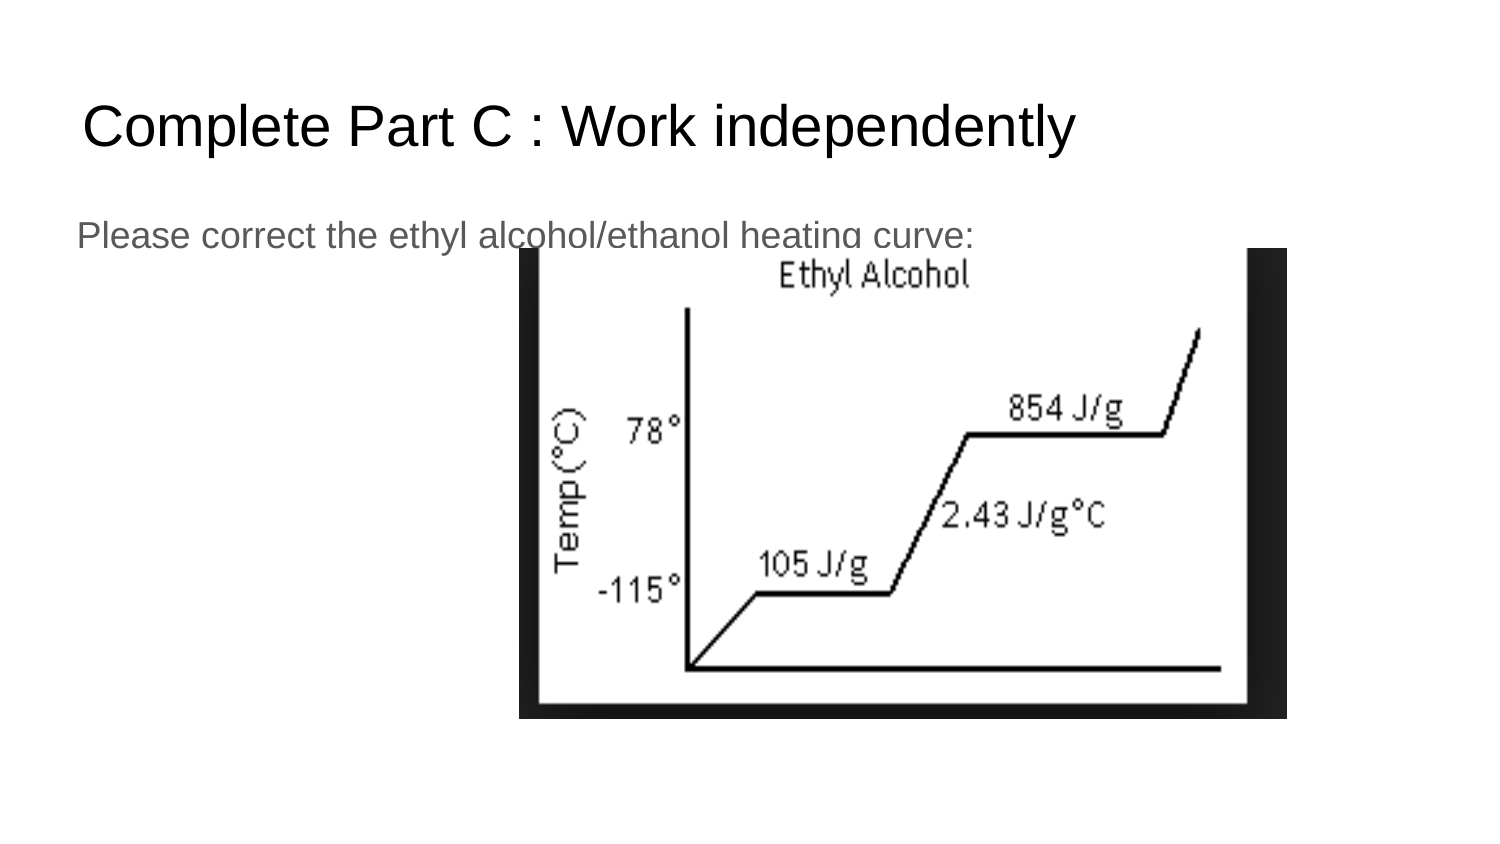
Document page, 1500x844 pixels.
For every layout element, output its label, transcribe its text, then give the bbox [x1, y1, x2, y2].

list Please correct the ethyl alcohol/ethanol heating curve: [51, 189, 1449, 750]
title Complete Part C : Work independently [51, 72, 1449, 167]
picture [519, 248, 1288, 719]
